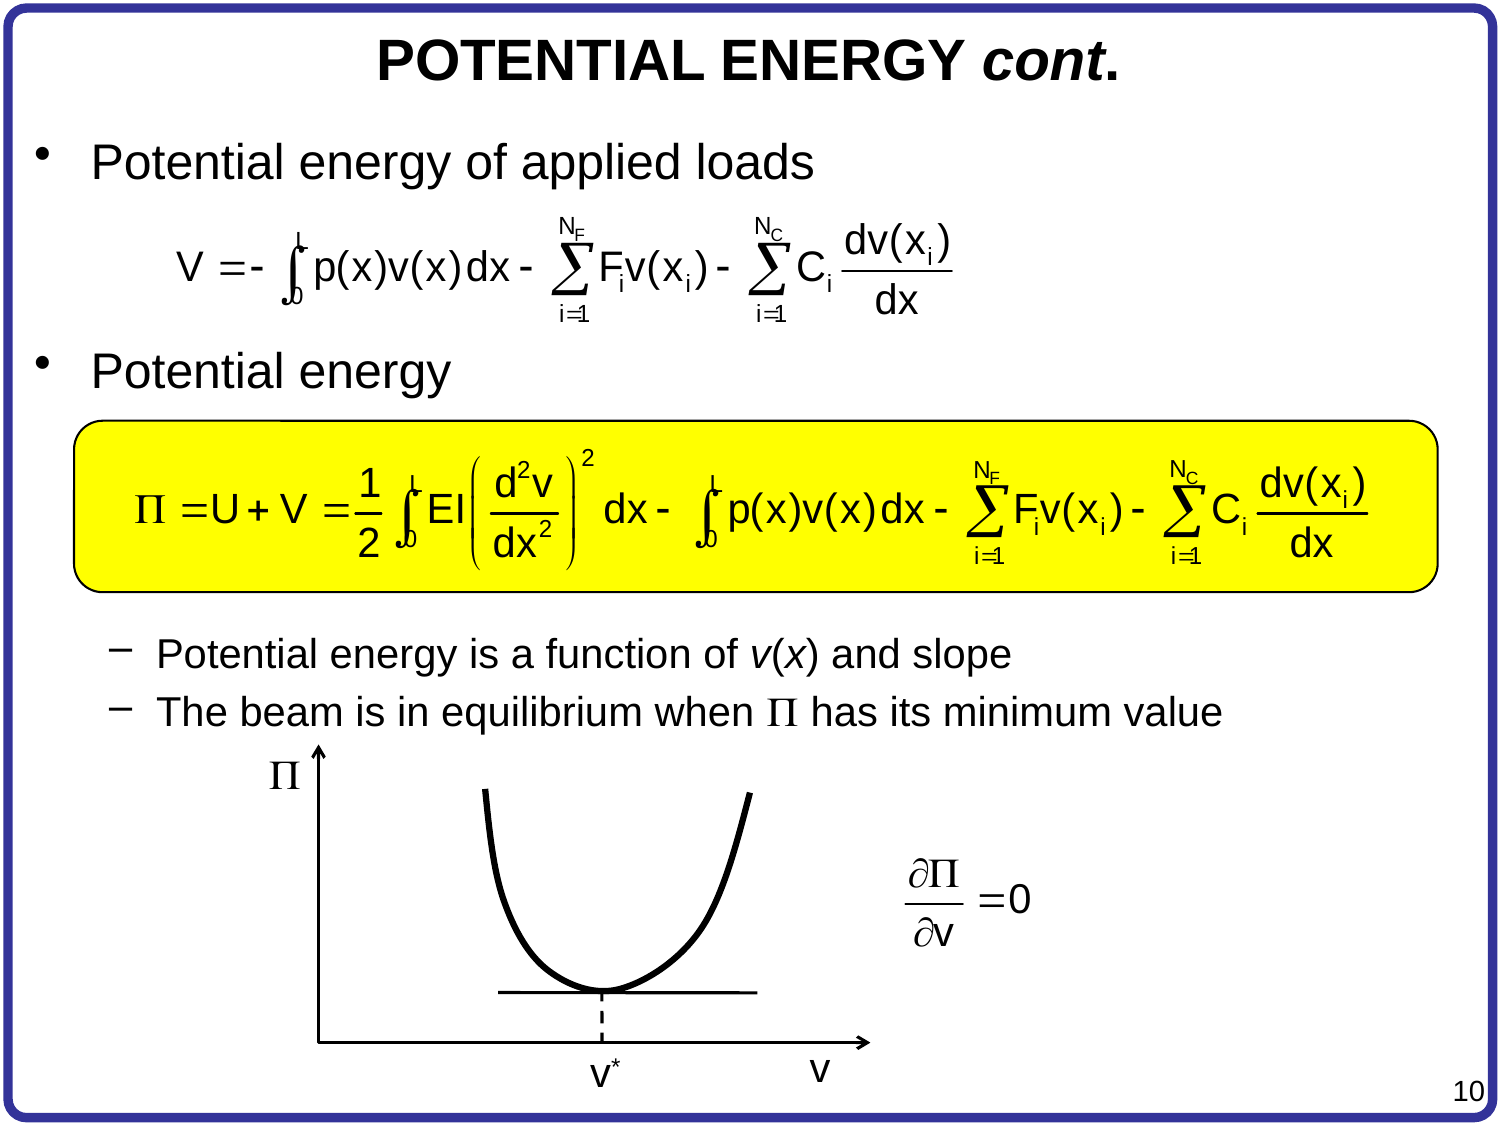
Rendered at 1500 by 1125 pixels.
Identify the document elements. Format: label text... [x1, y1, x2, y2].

title POTENTIAL ENERGY cont. [6, 7, 1492, 106]
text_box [131, 441, 1374, 578]
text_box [253, 740, 871, 1105]
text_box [171, 210, 958, 327]
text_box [900, 849, 1035, 952]
list Potential energy of applied loads Potential energy Potential energy is a function of v(x) and slope The beam is in equilibrium when P has its minimum value [18, 121, 1481, 1012]
